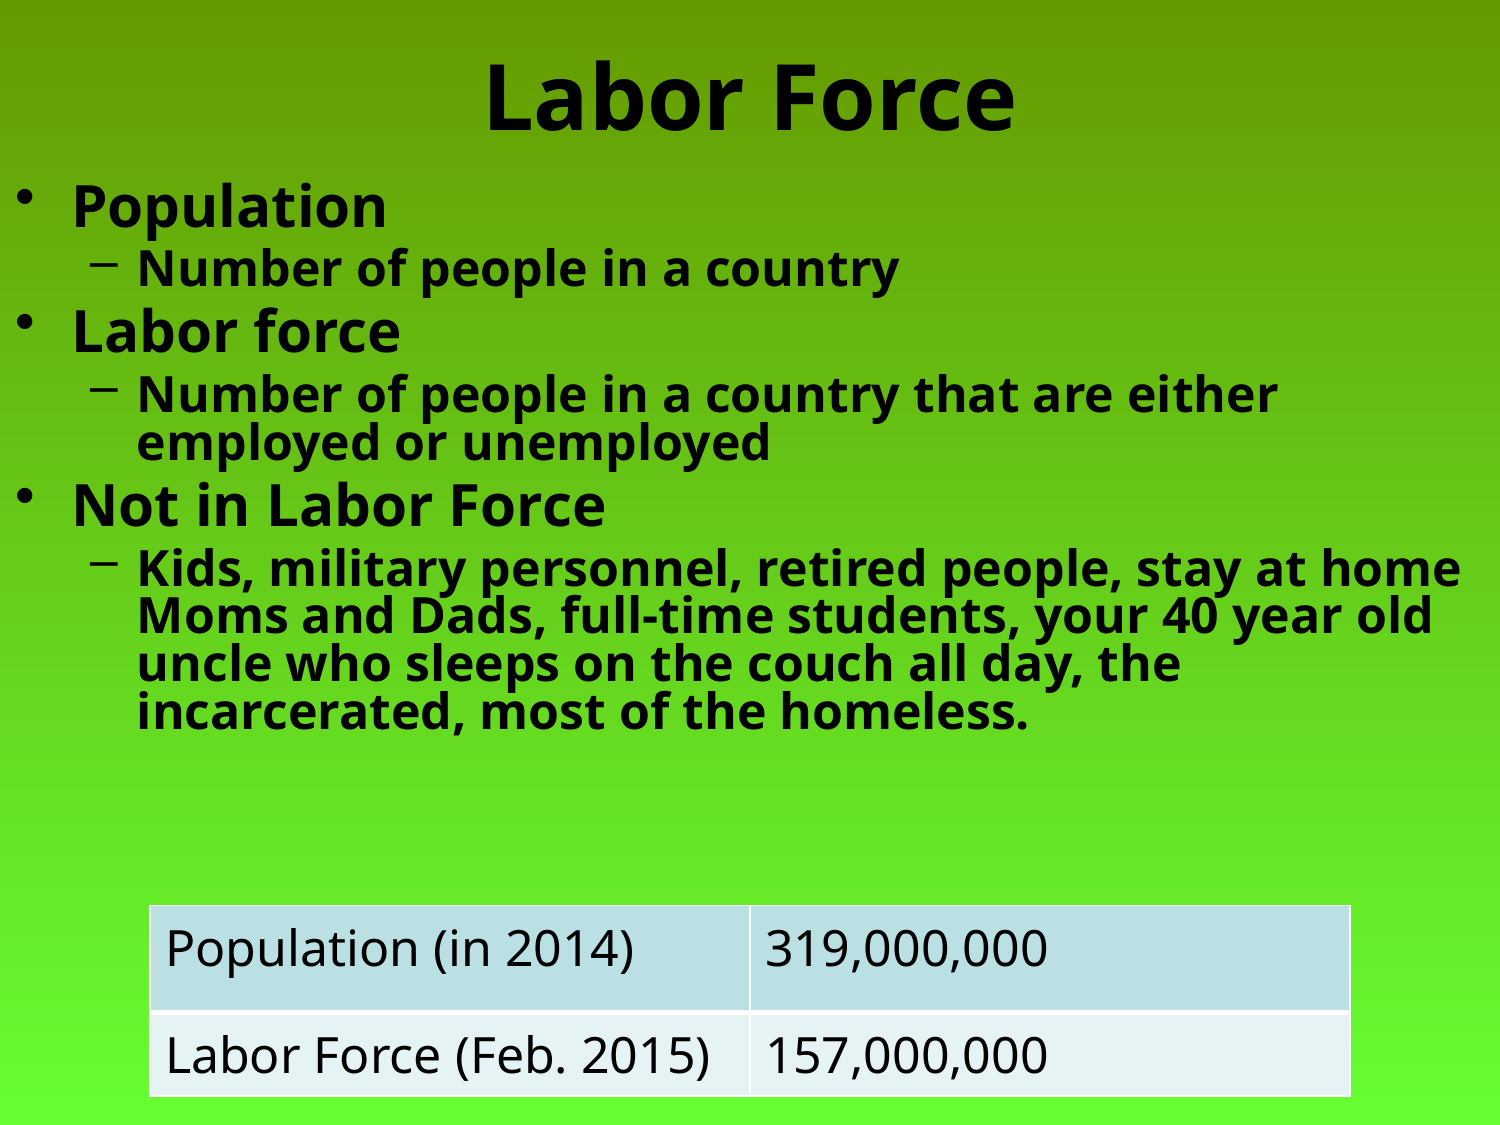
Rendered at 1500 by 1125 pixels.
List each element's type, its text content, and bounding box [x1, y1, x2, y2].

title Labor Force [75, 0, 1425, 174]
table_cell Labor Force (Feb. 2015) [151, 1015, 749, 1095]
table_header Population (in 2014) [151, 906, 749, 1010]
table_cell 157,000,000 [751, 1015, 1349, 1095]
list Population Number of people in a country Labor force Number of people in a country that are either employed or unemployed Not in Labor Force Kids, military personnel, retired people, stay at home Moms and Dads, full-time students, your 40 year old uncle who sleeps on the couch all day, the incarcerated, most of the homeless. [0, 174, 1500, 1125]
table_header 319,000,000 [751, 906, 1349, 1010]
